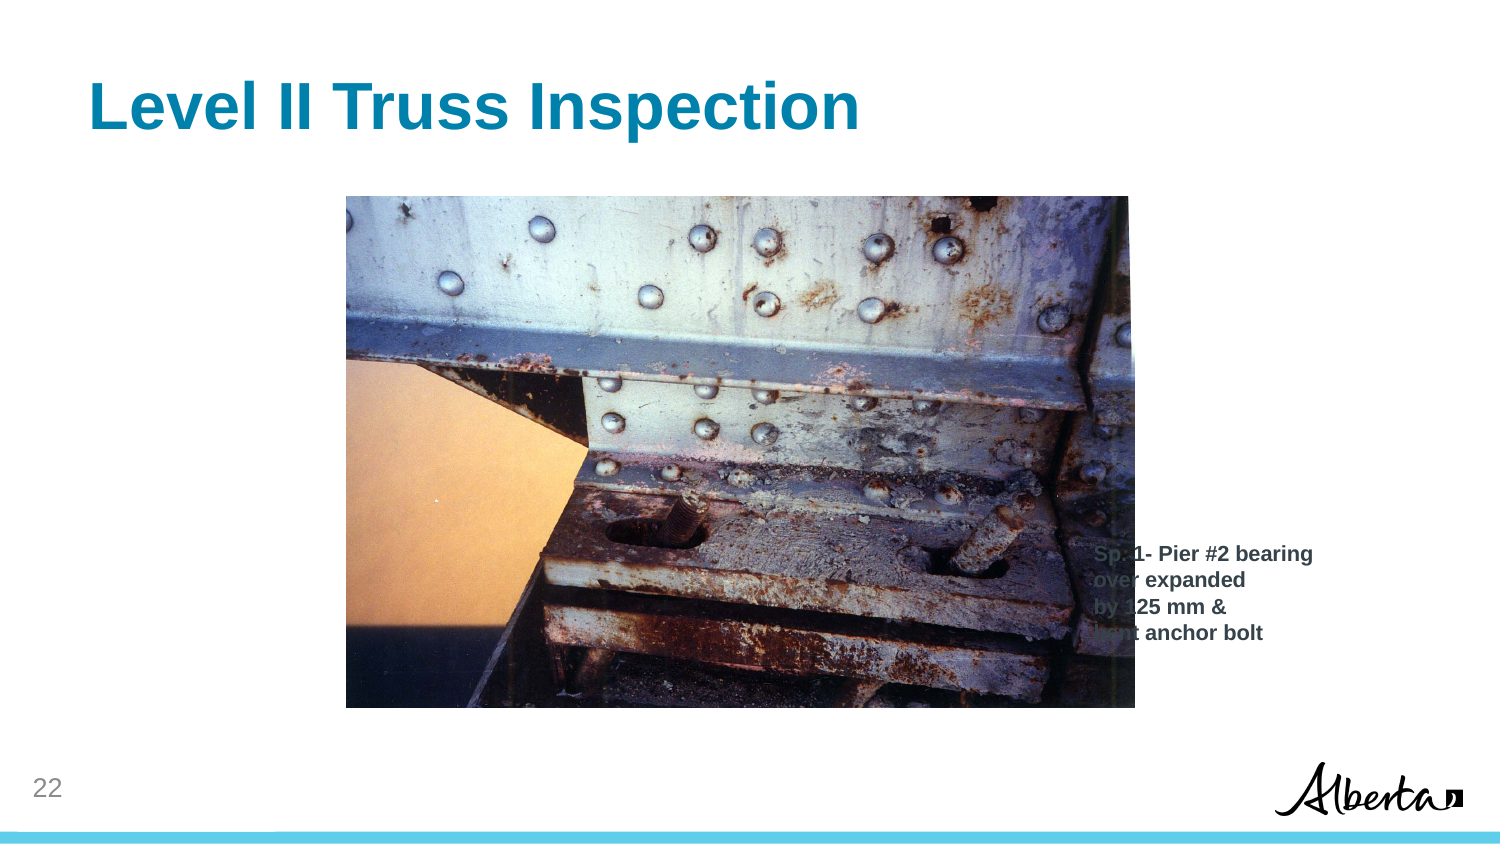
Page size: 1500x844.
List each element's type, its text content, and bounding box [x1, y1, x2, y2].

text_box Sp. 1- Pier #2 bearing over expanded by 125 mm & bent anchor bolt [1138, 534, 1438, 651]
picture [1275, 762, 1463, 816]
slide_number 21 [17, 764, 356, 810]
picture [346, 196, 1135, 708]
title Level II Truss Inspection [88, 55, 1437, 141]
